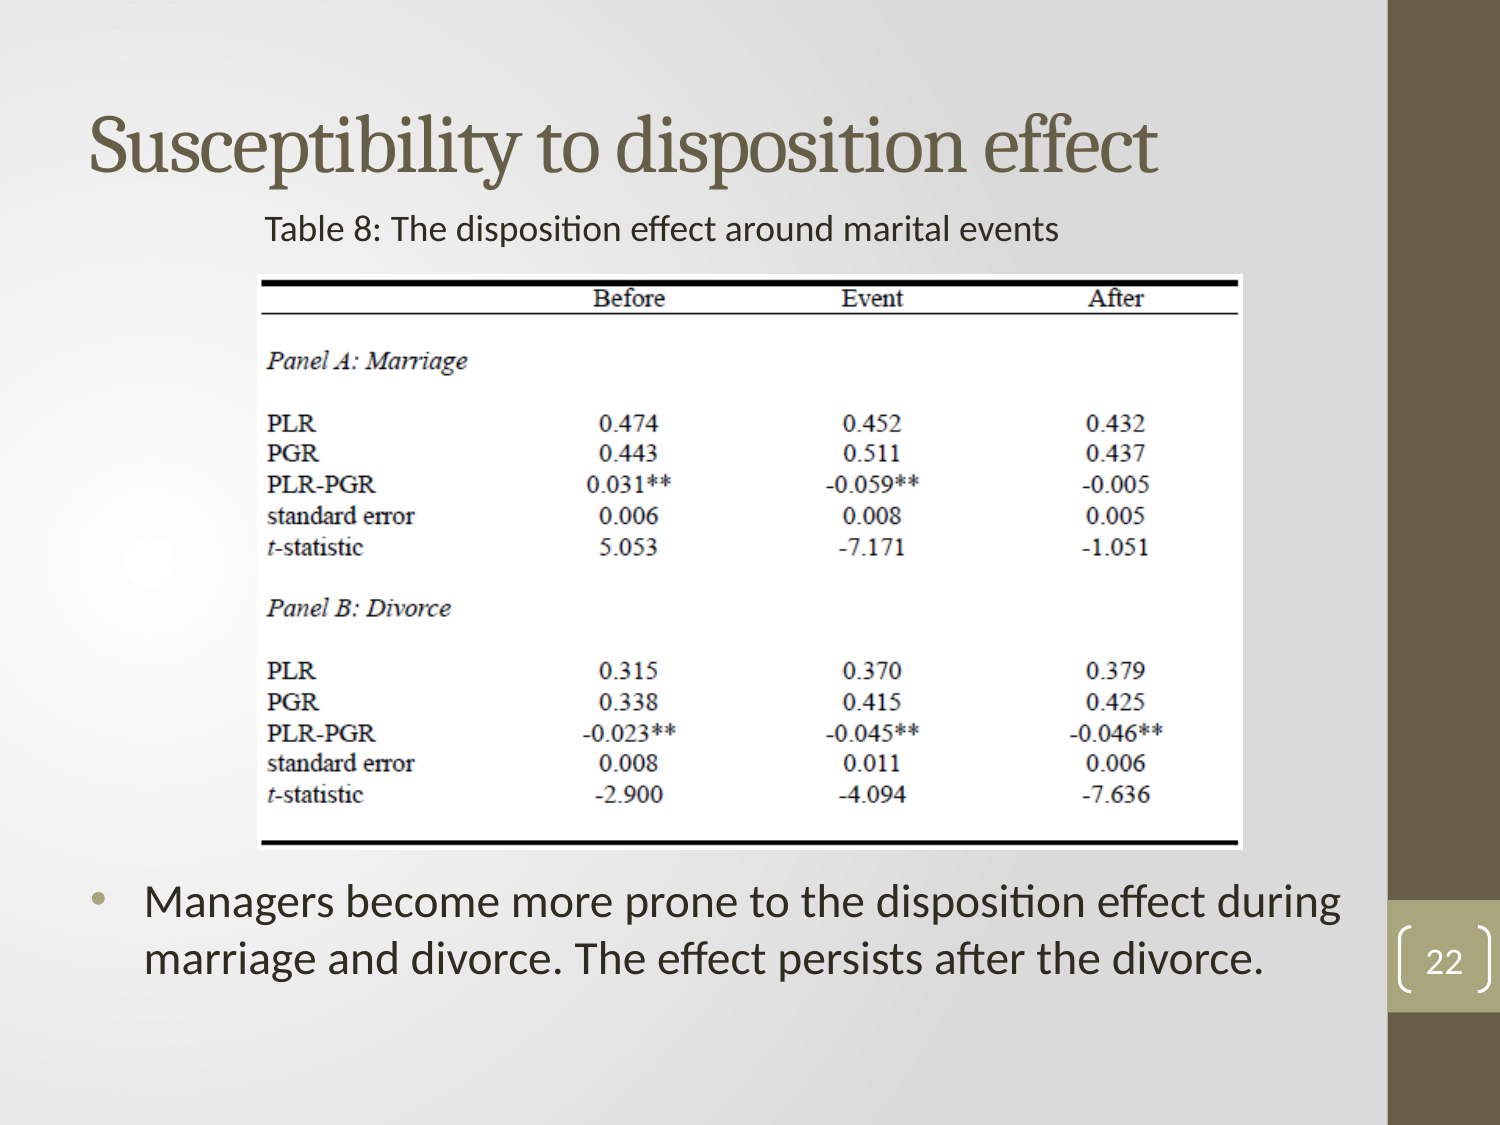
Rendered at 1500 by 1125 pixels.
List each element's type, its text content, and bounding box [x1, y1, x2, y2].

picture [256, 274, 1244, 851]
text_box Table 8: The disposition effect around marital events [249, 196, 1375, 256]
list Managers become more prone to the disposition effect during marriage and divorce. The effect persists after the divorce. [75, 862, 1363, 1050]
title Susceptibility to disposition effect [75, 45, 1325, 233]
slide_number 22 [1397, 925, 1492, 994]
